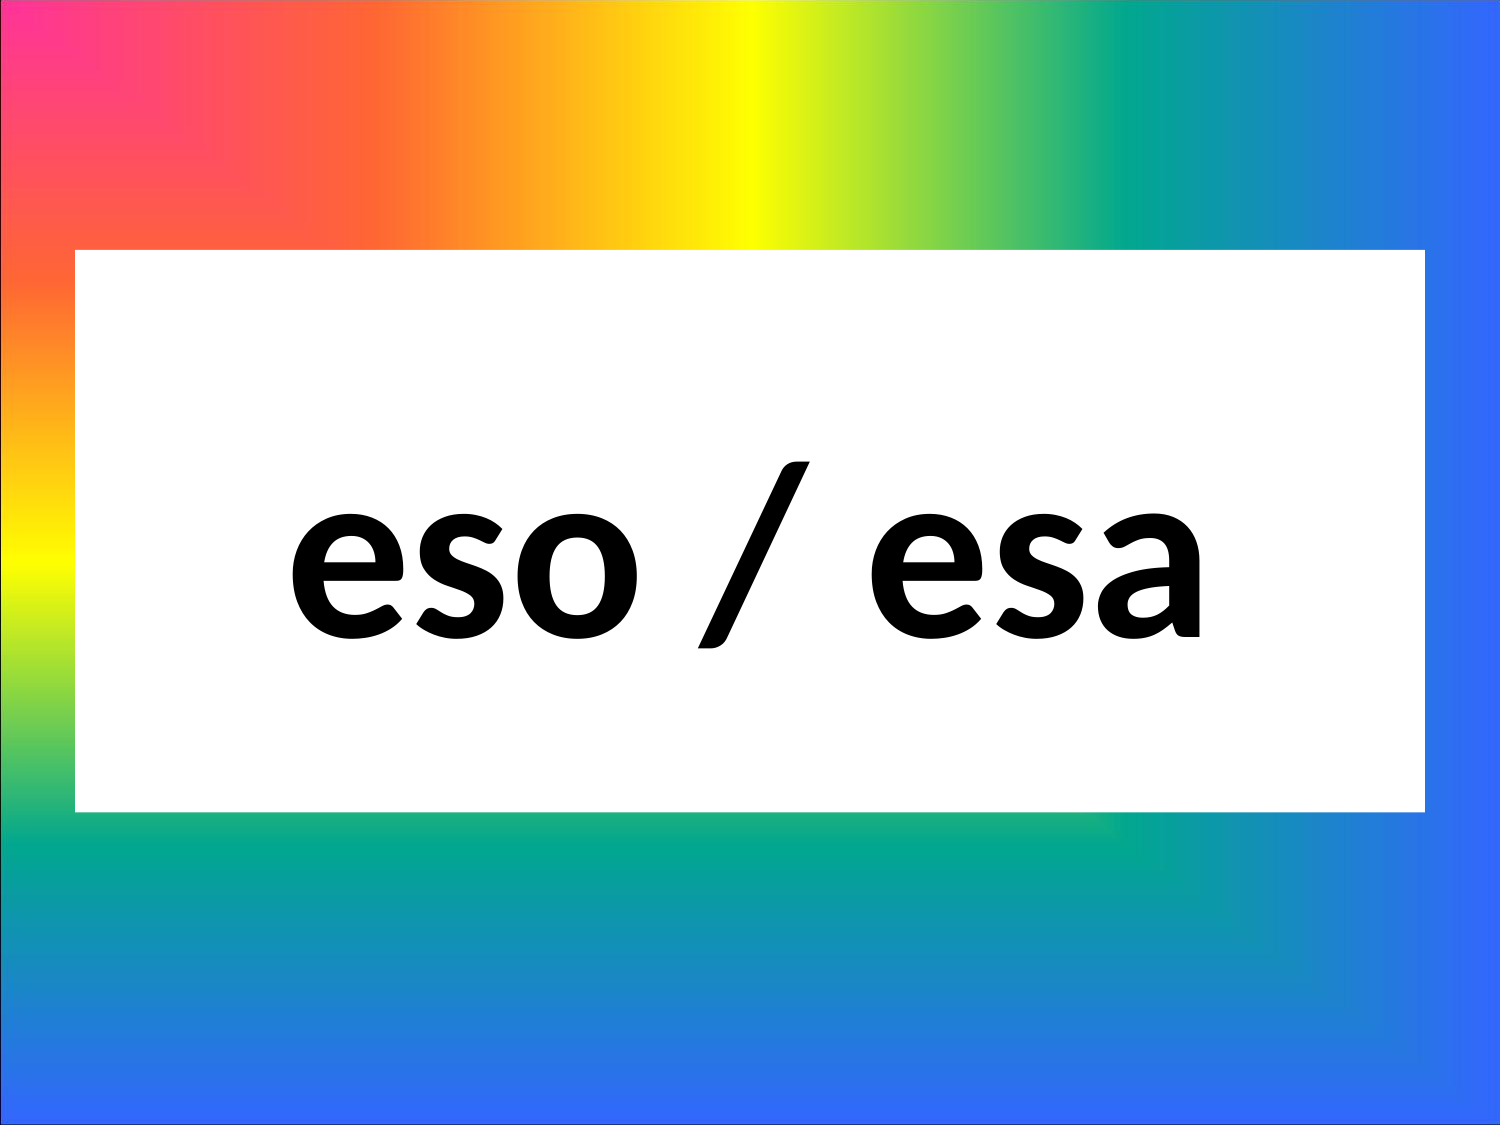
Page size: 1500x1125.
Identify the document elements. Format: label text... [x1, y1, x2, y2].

list eso / esa [74, 249, 1426, 813]
picture [0, 0, 1500, 1125]
